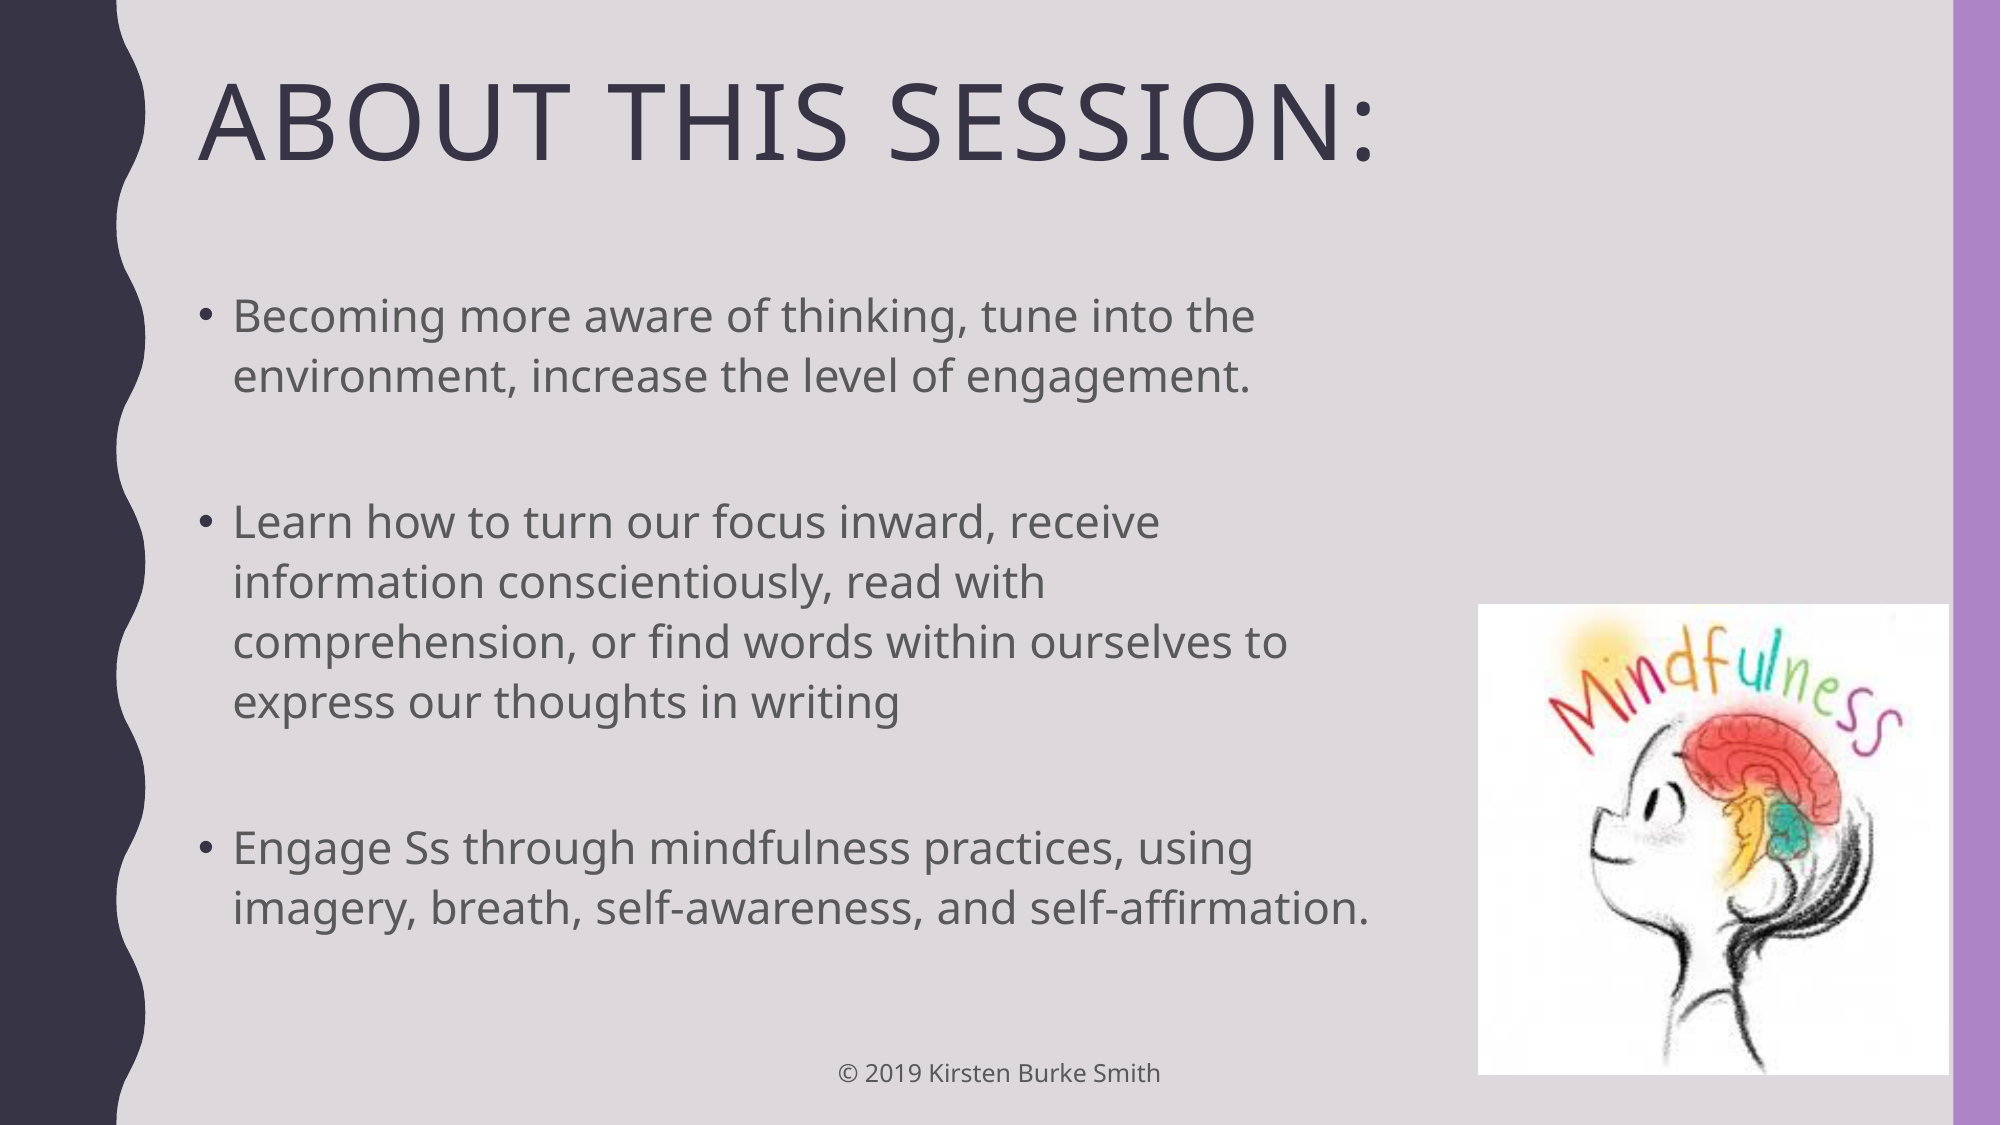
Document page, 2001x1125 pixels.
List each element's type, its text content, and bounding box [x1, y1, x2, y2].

title About this session: [183, 61, 1853, 196]
picture [1478, 604, 1949, 1075]
footer © 2019 Kirsten Burke Smith [662, 1045, 1338, 1103]
list Becoming more aware of thinking, tune into the environment, increase the level of engagement. Learn how to turn our focus inward, receive information conscientiously, read with comprehension, or find words within ourselves to express our thoughts in writing Engage Ss through mindfulness practices, using imagery, breath, self-awareness, and self-affirmation. [183, 273, 1411, 994]
